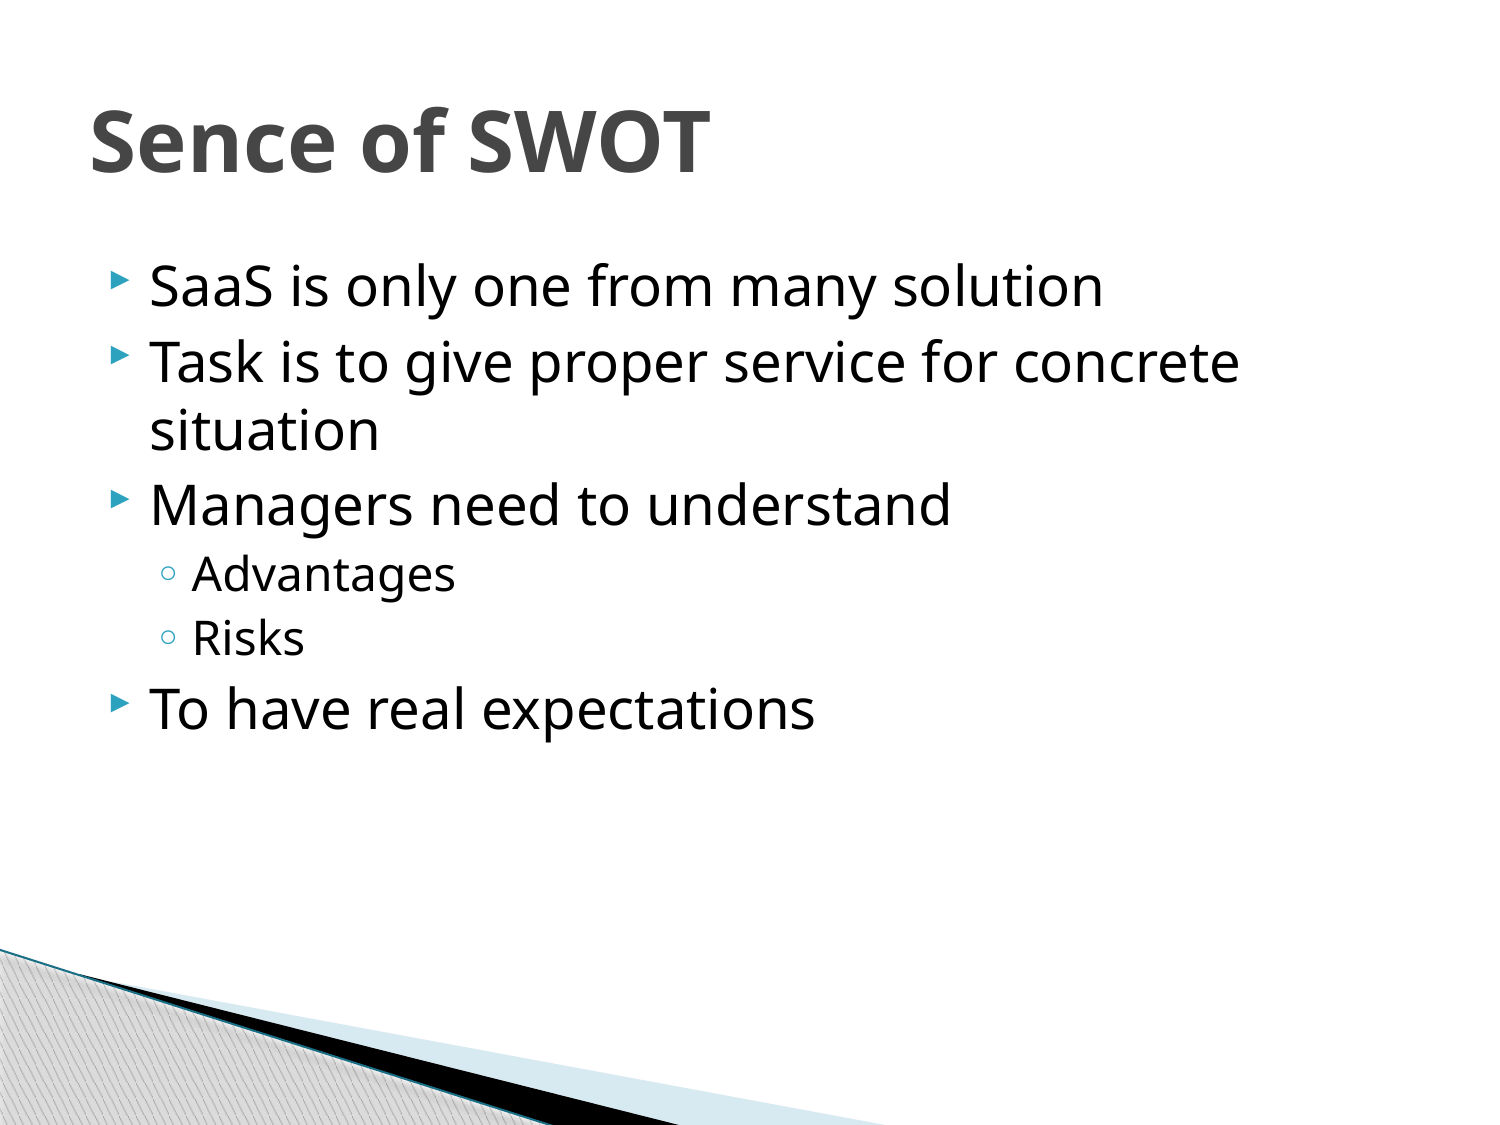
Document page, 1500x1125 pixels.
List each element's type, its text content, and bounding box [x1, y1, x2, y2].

title Sence of SWOT [75, 45, 1425, 233]
list SaaS is only one from many solution Task is to give proper service for concrete situation Managers need to understand Advantages Risks To have real expectations [75, 243, 1425, 986]
